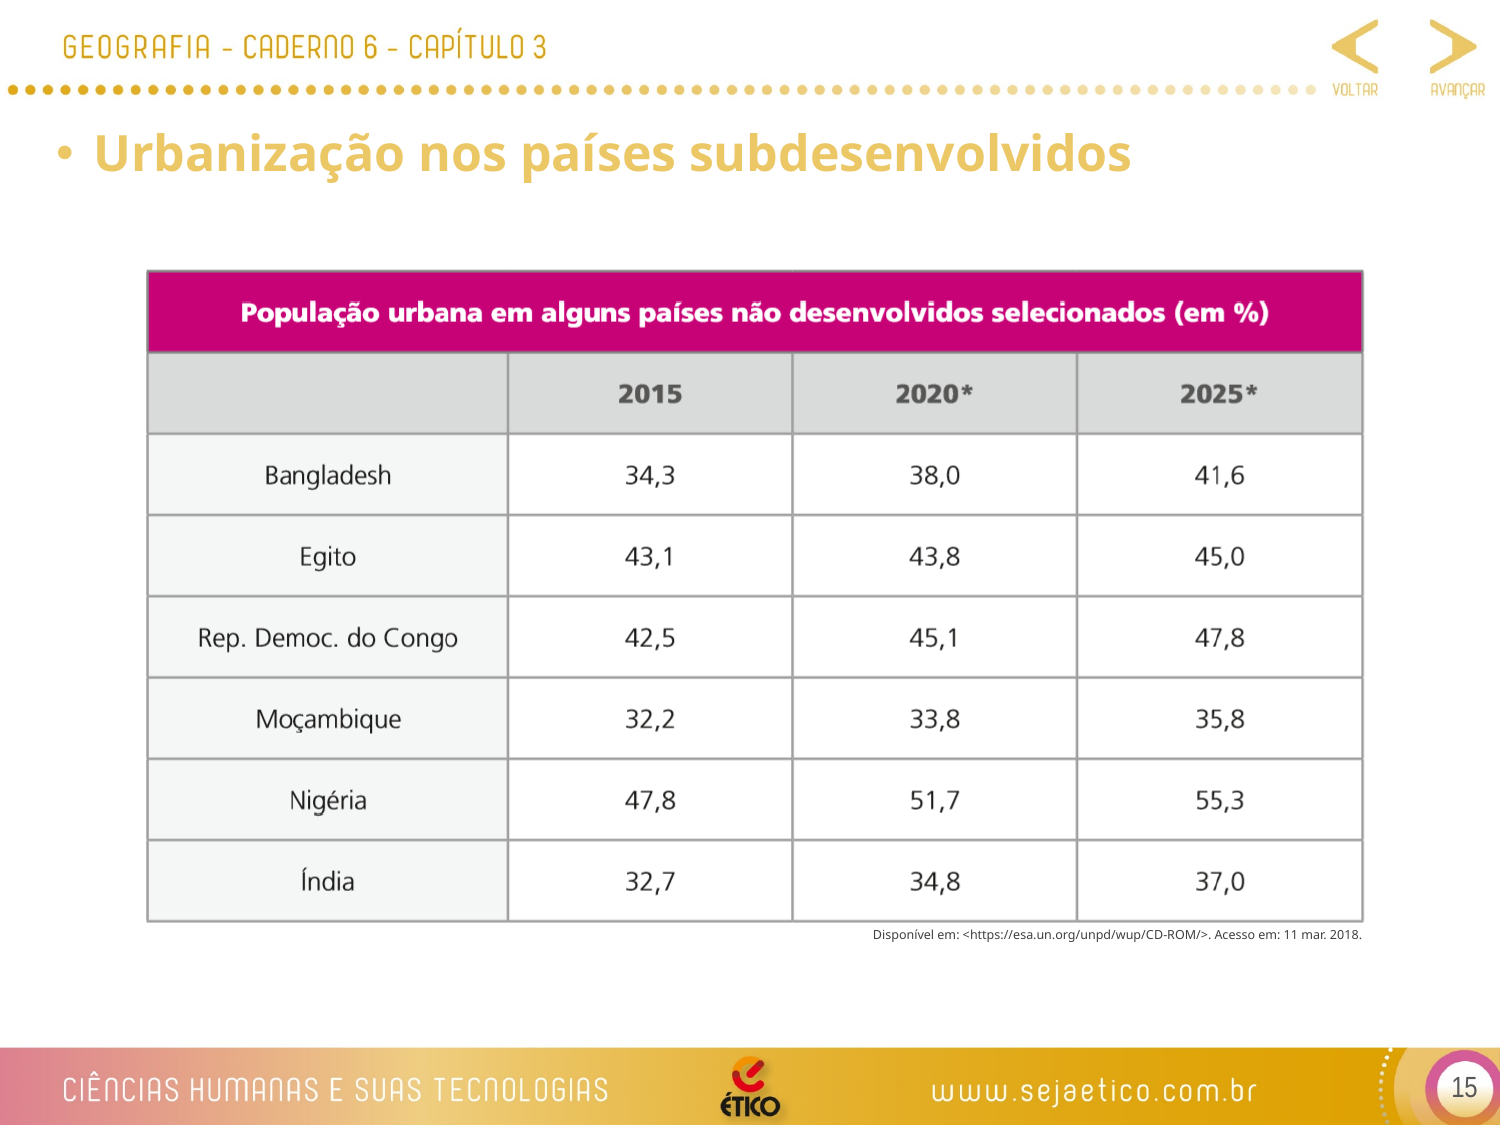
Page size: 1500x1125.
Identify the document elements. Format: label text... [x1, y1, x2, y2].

text_box Disponível em: <https://esa.un.org/unpd/wup/CD-ROM/>. Acesso em: 11 mar. 2018. [669, 919, 1377, 949]
picture [0, 0, 1500, 1125]
list Urbanização nos países subdesenvolvidos [41, 120, 1459, 1019]
